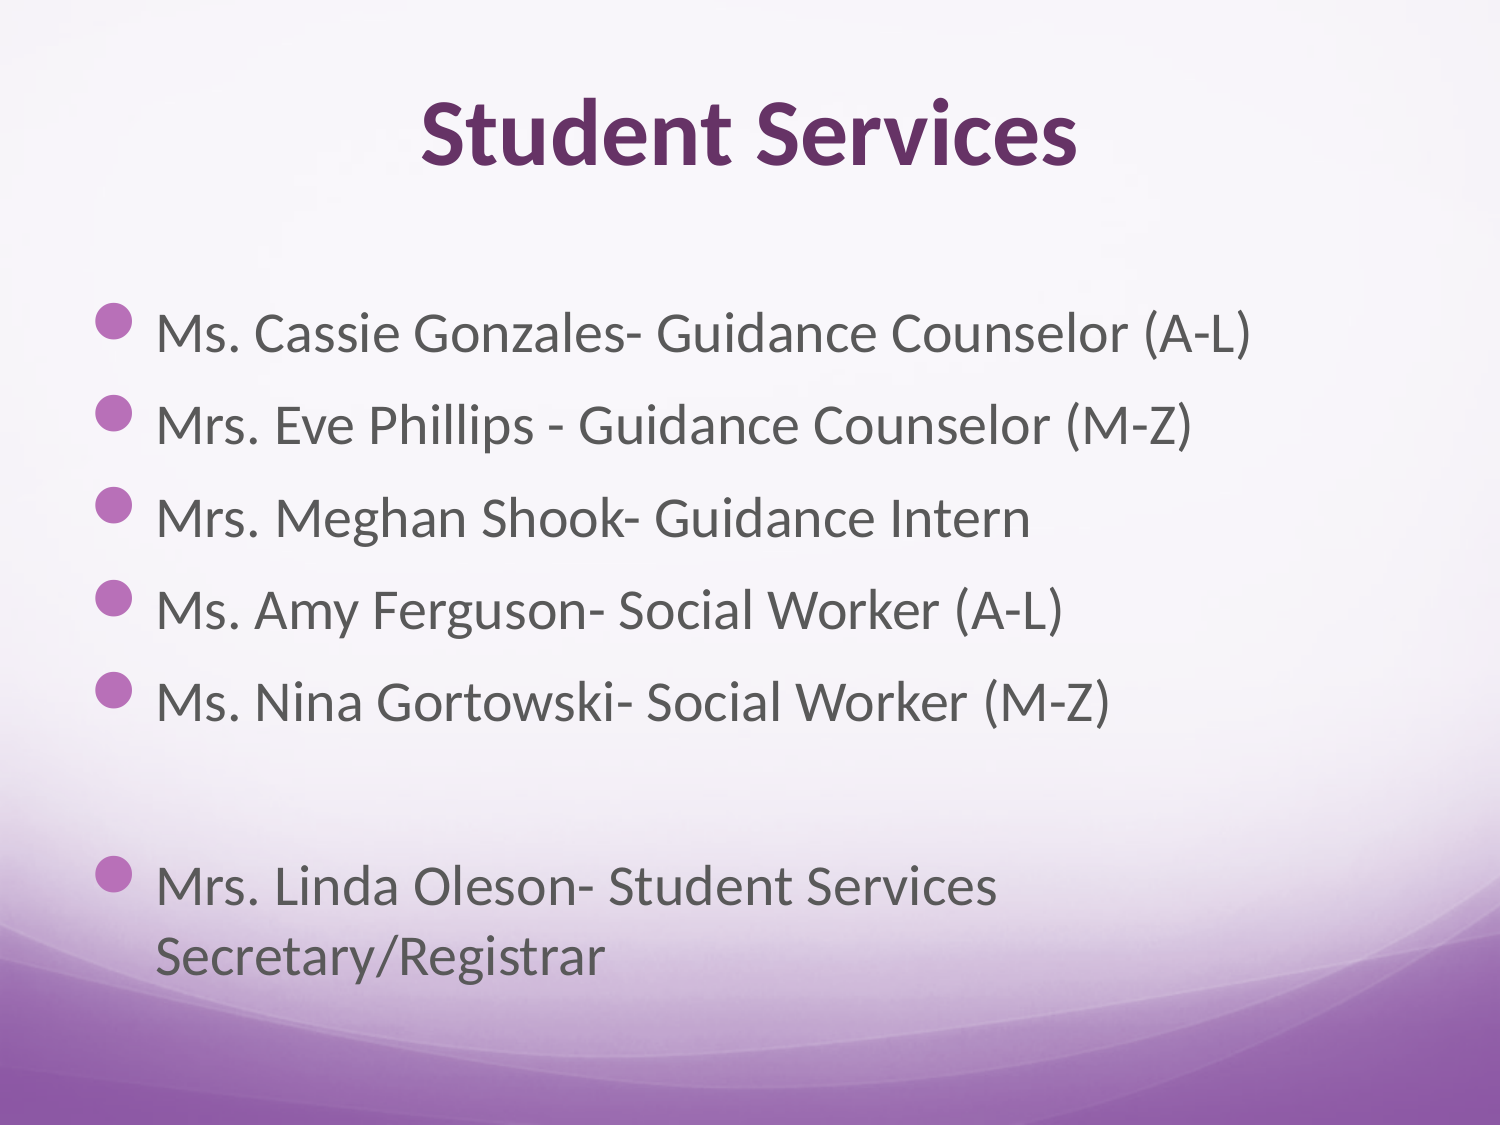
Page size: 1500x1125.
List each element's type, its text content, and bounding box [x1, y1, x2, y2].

title Student Services [75, 62, 1425, 287]
list Ms. Cassie Gonzales- Guidance Counselor (A-L) Mrs. Eve Phillips - Guidance Counselor (M-Z) Mrs. Meghan Shook- Guidance Intern Ms. Amy Ferguson- Social Worker (A-L) Ms. Nina Gortowski- Social Worker (M-Z) Mrs. Linda Oleson- Student Services Secretary/Registrar [75, 287, 1463, 1000]
